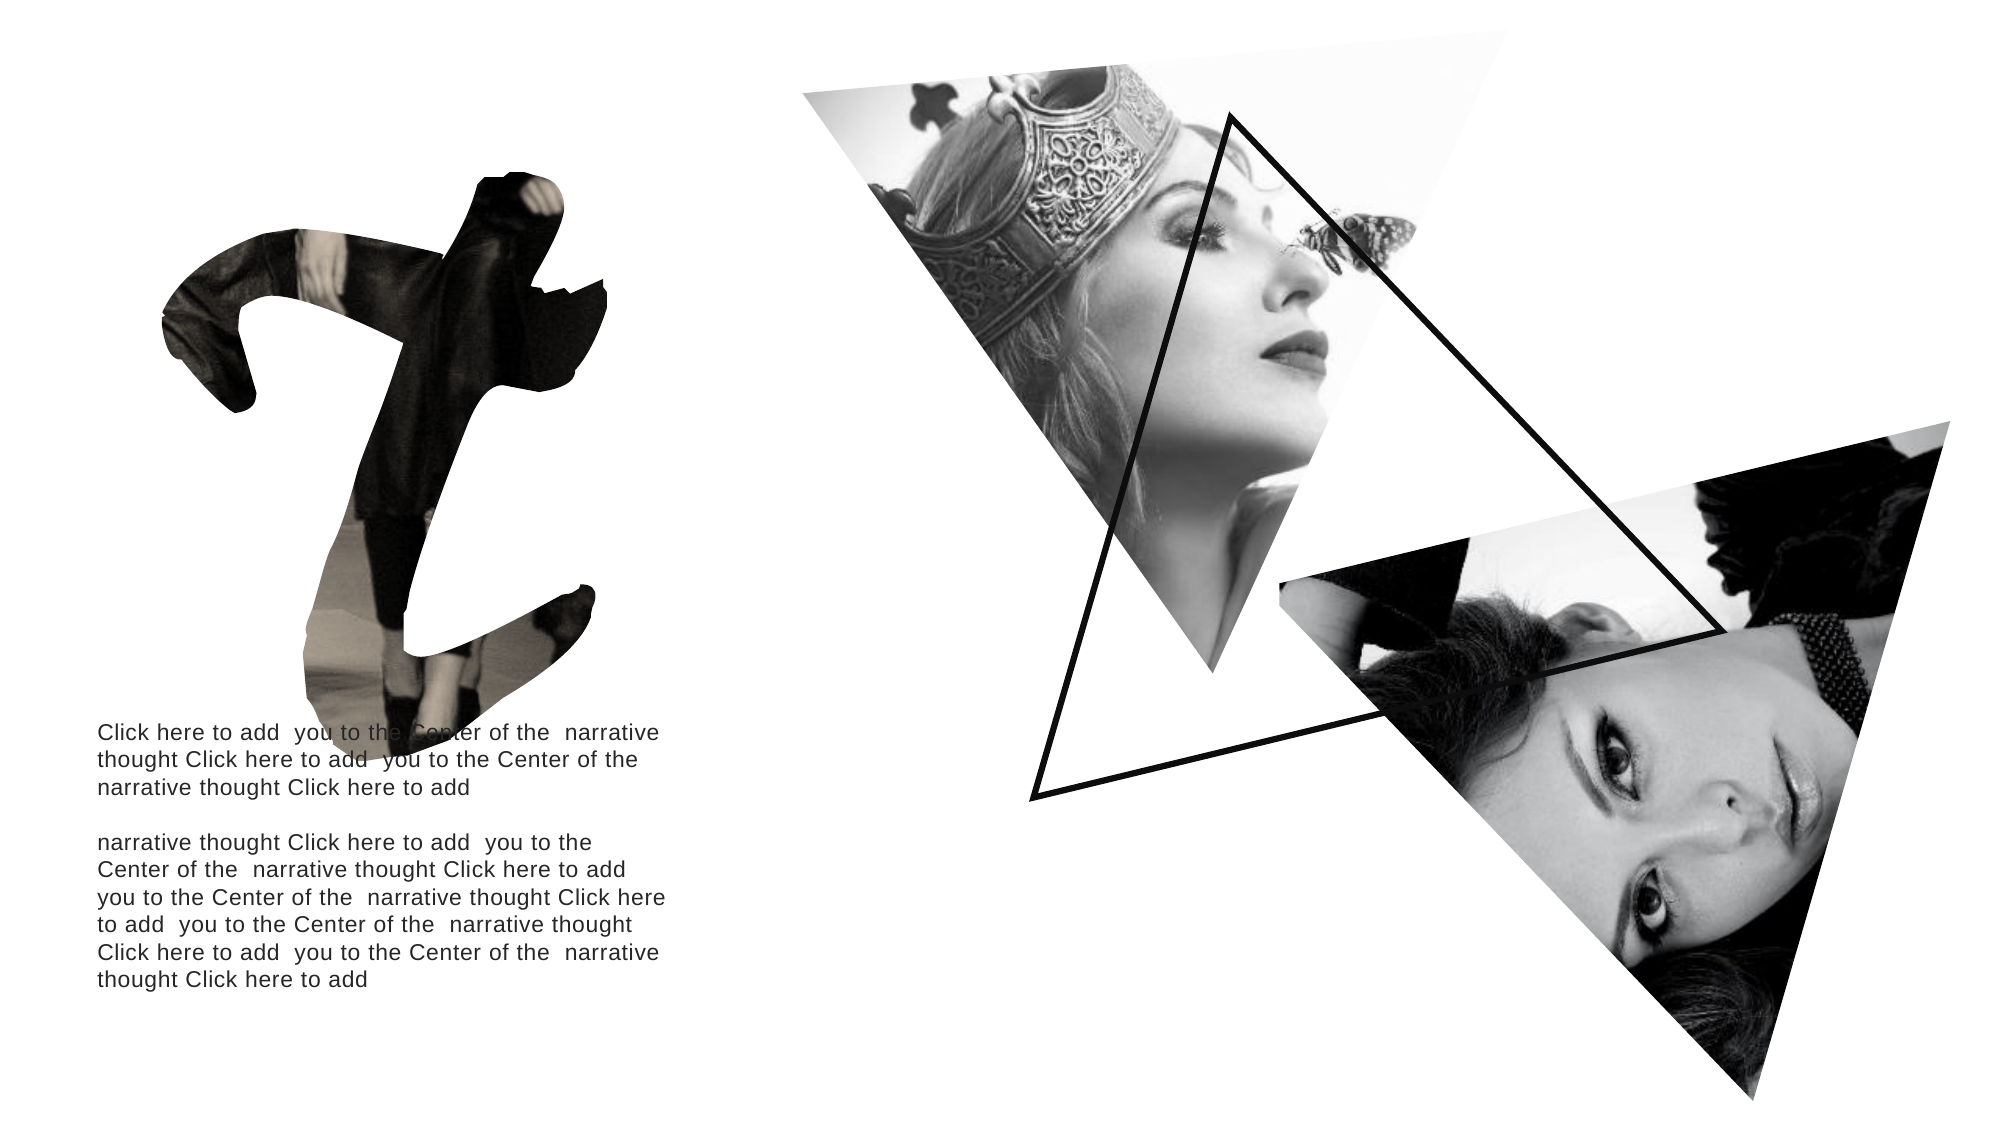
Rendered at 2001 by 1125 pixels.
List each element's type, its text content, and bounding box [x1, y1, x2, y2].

text_box [1032, 674, 1279, 799]
text_box Click here to add you to the Center of the narrative thought Click here to add you to the Center of the narrative thought Click here to add narrative thought Click here to add you to the Center of the narrative thought Click here to add you to the Center of the narrative thought Click here to add you to the Center of the narrative thought Click here to add you to the Center of the narrative thought Click here to add [82, 710, 687, 1000]
picture [802, 29, 1951, 1102]
picture [161, 172, 607, 762]
text_box [1508, 405, 1522, 420]
